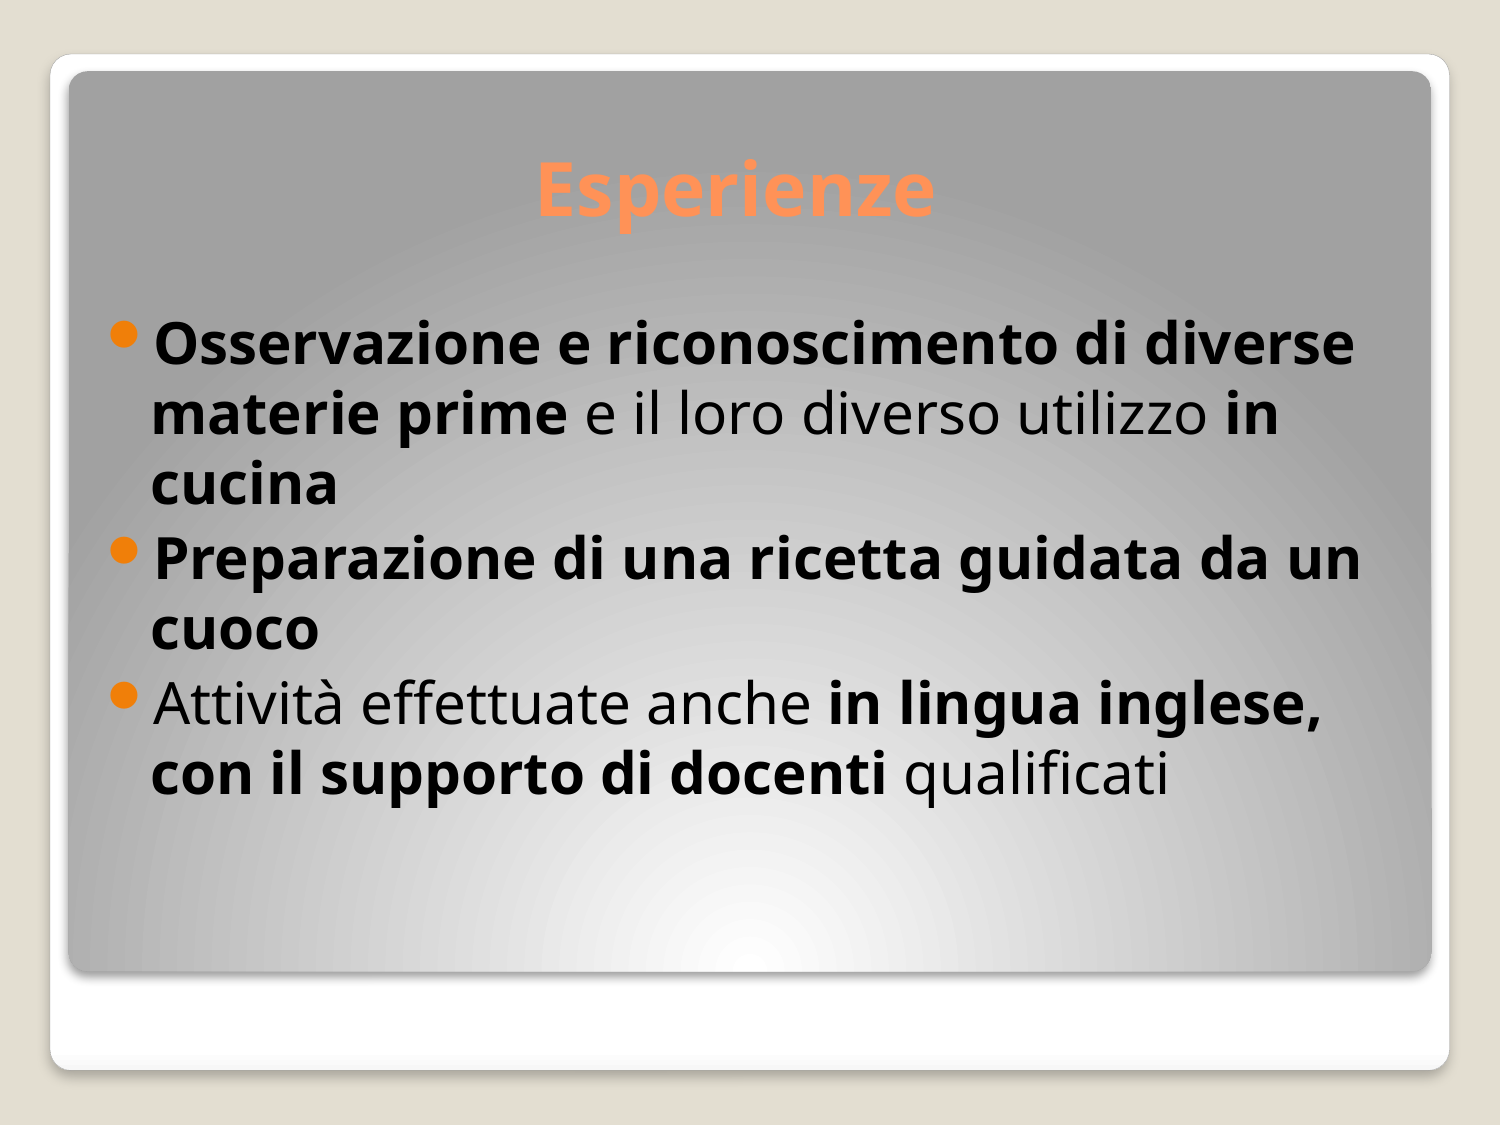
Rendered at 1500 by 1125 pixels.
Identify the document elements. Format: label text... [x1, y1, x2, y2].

list Osservazione e riconoscimento di diverse materie prime e il loro diverso utilizzo in cucina Preparazione di una ricetta guidata da un cuoco Attività effettuate anche in lingua inglese, con il supporto di docenti qualificati [76, 290, 1420, 978]
title Esperienze [64, 66, 1408, 239]
